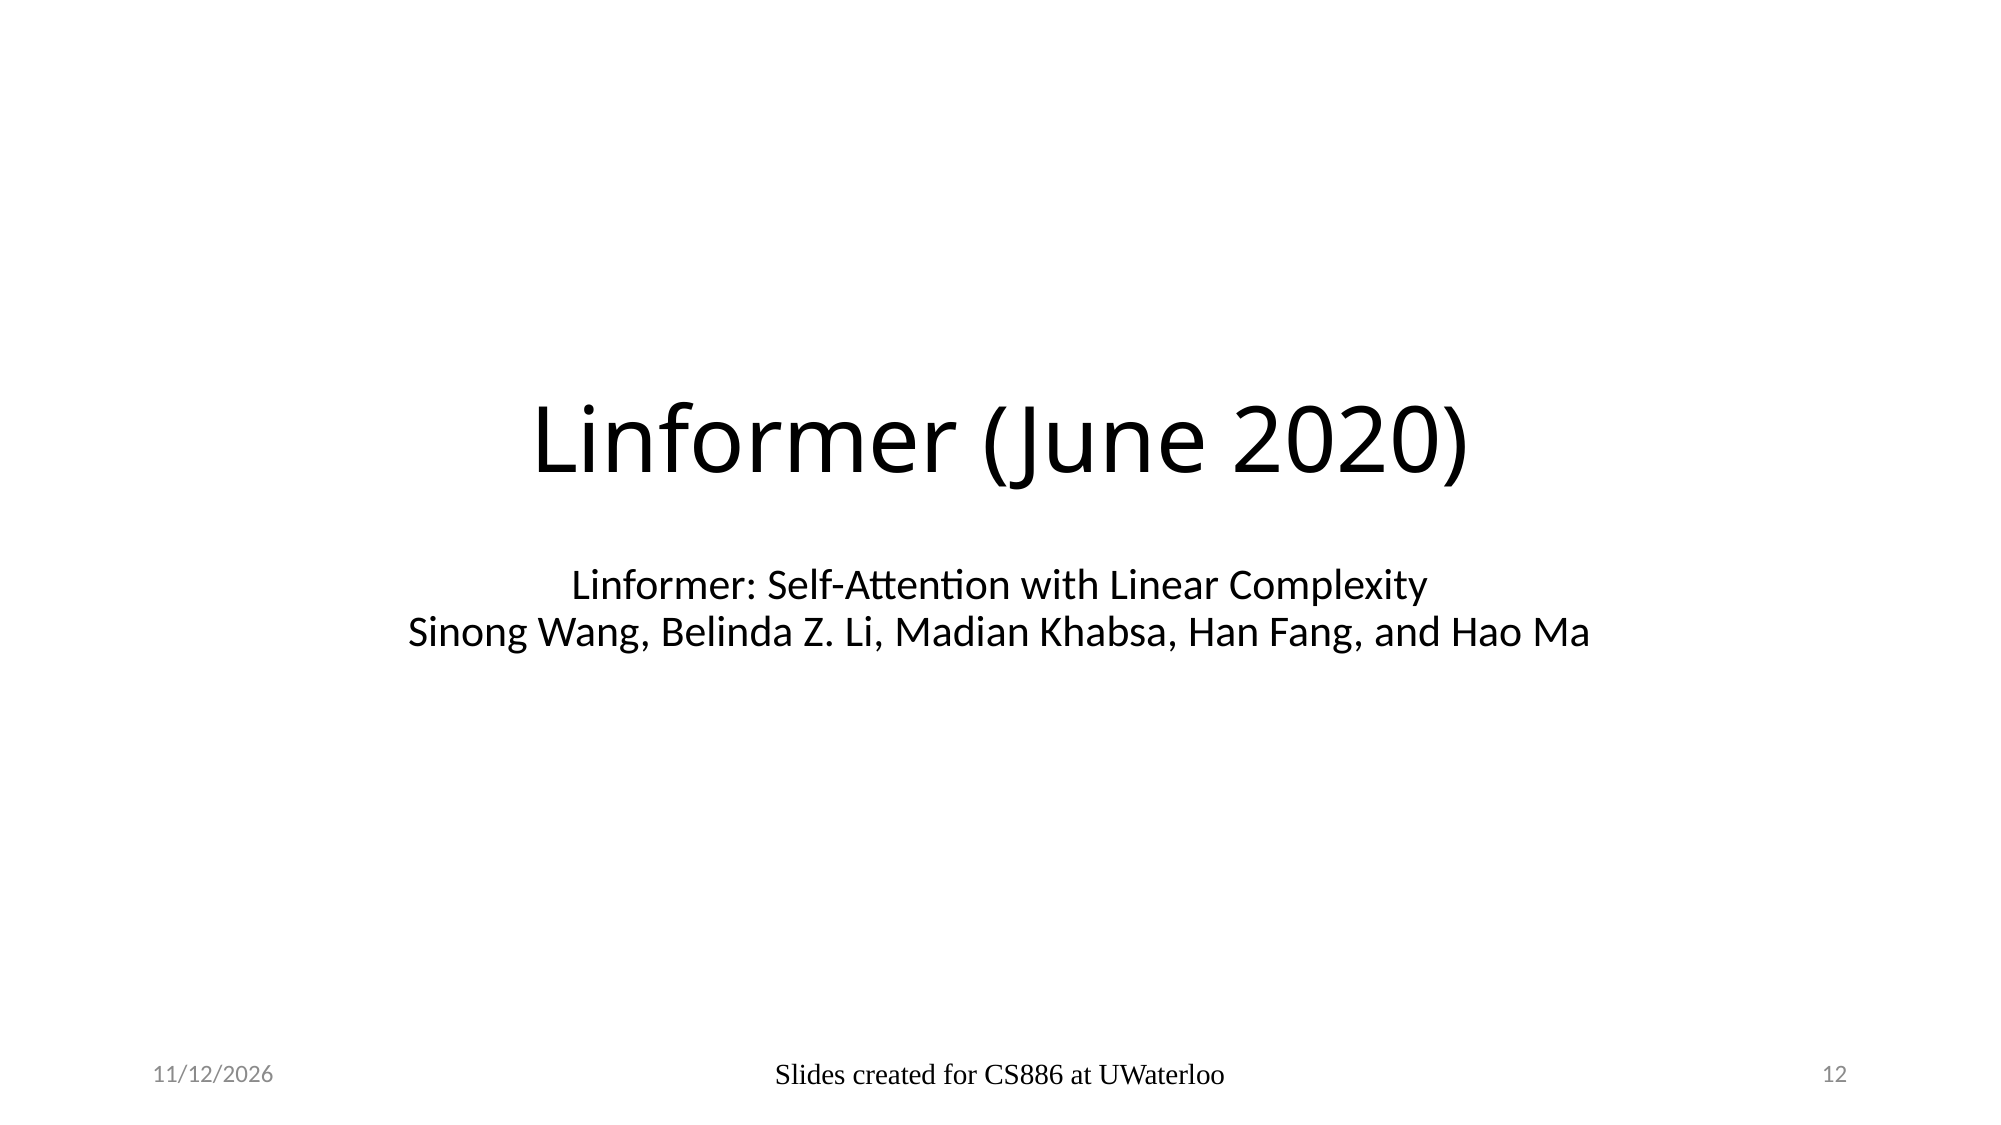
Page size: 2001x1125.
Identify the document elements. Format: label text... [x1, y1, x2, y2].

footer Slides created for CS886 at UWaterloo [662, 1042, 1338, 1103]
slide_number 12 [1412, 1042, 1863, 1103]
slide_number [137, 1042, 588, 1103]
title Linformer (June 2020) [137, 368, 1863, 517]
subtitle Linformer: Self-Attention with Linear Complexity Sinong Wang, Belinda Z. Li, Madian Khabsa, Han Fang, and Hao Ma [137, 554, 1863, 664]
